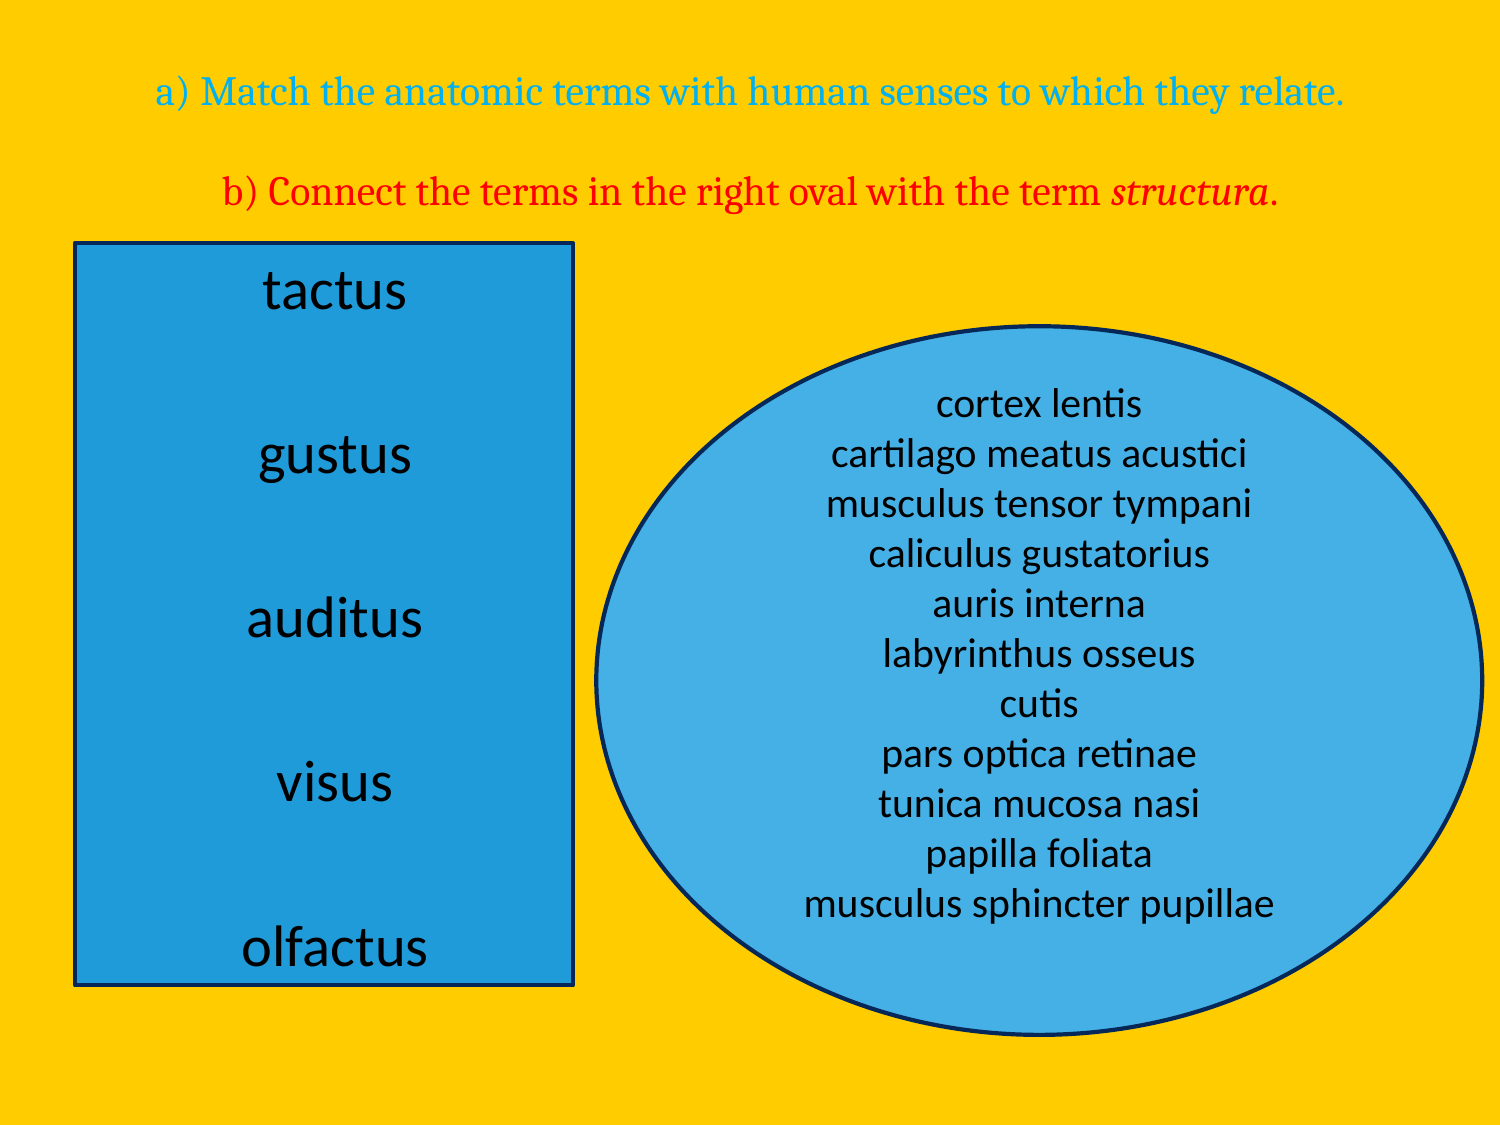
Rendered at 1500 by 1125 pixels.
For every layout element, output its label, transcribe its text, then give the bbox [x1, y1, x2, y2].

title a) Match the anatomic terms with human senses to which they relate. b) Connect the terms in the right oval with the term structura. [75, 45, 1425, 233]
text_box cortex lentis cartilago meatus acustici musculus tensor tympani caliculus gustatorius auris interna labyrinthus osseus cutis pars optica retinae tunica mucosa nasi papilla foliata musculus sphincter pupillae [594, 324, 1485, 1037]
list tactus gustus auditus visus olfactus [73, 241, 575, 987]
